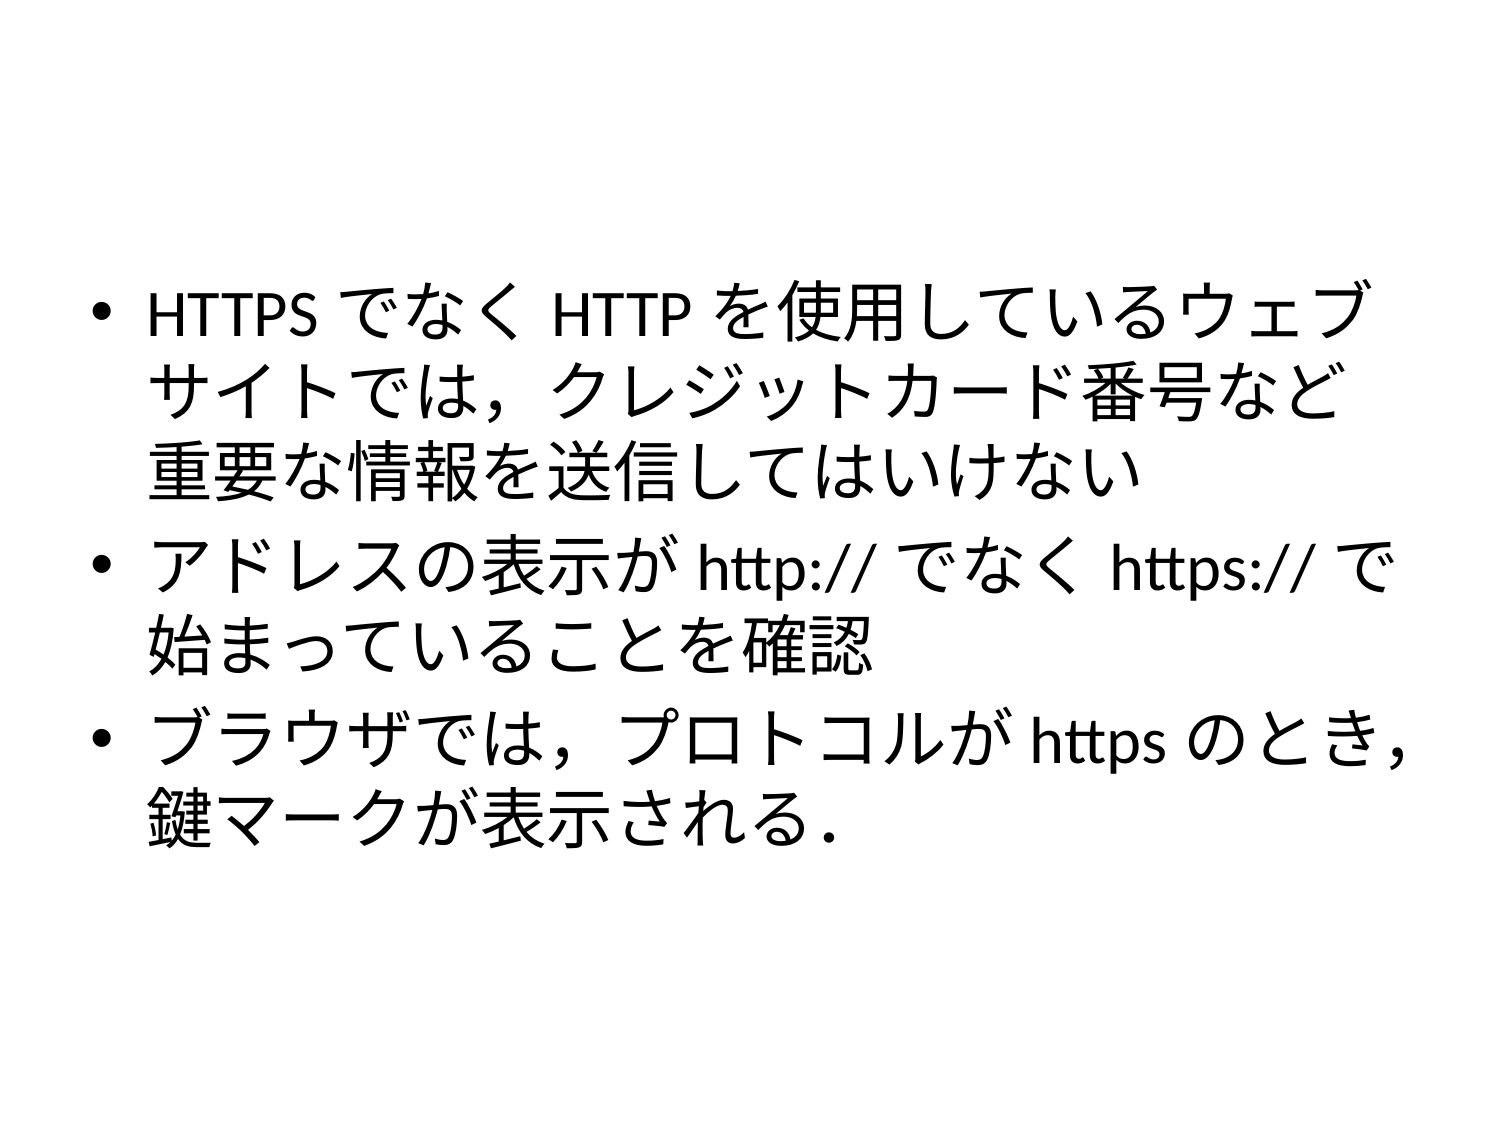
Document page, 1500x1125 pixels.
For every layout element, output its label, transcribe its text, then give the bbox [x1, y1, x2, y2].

list HTTPSでなくHTTPを使用しているウェブサイトでは，クレジットカード番号など重要な情報を送信してはいけない アドレスの表示がhttp://でなくhttps://で始まっていることを確認 ブラウザでは，プロトコルがhttpsのとき，鍵マークが表示される． [75, 262, 1425, 1005]
